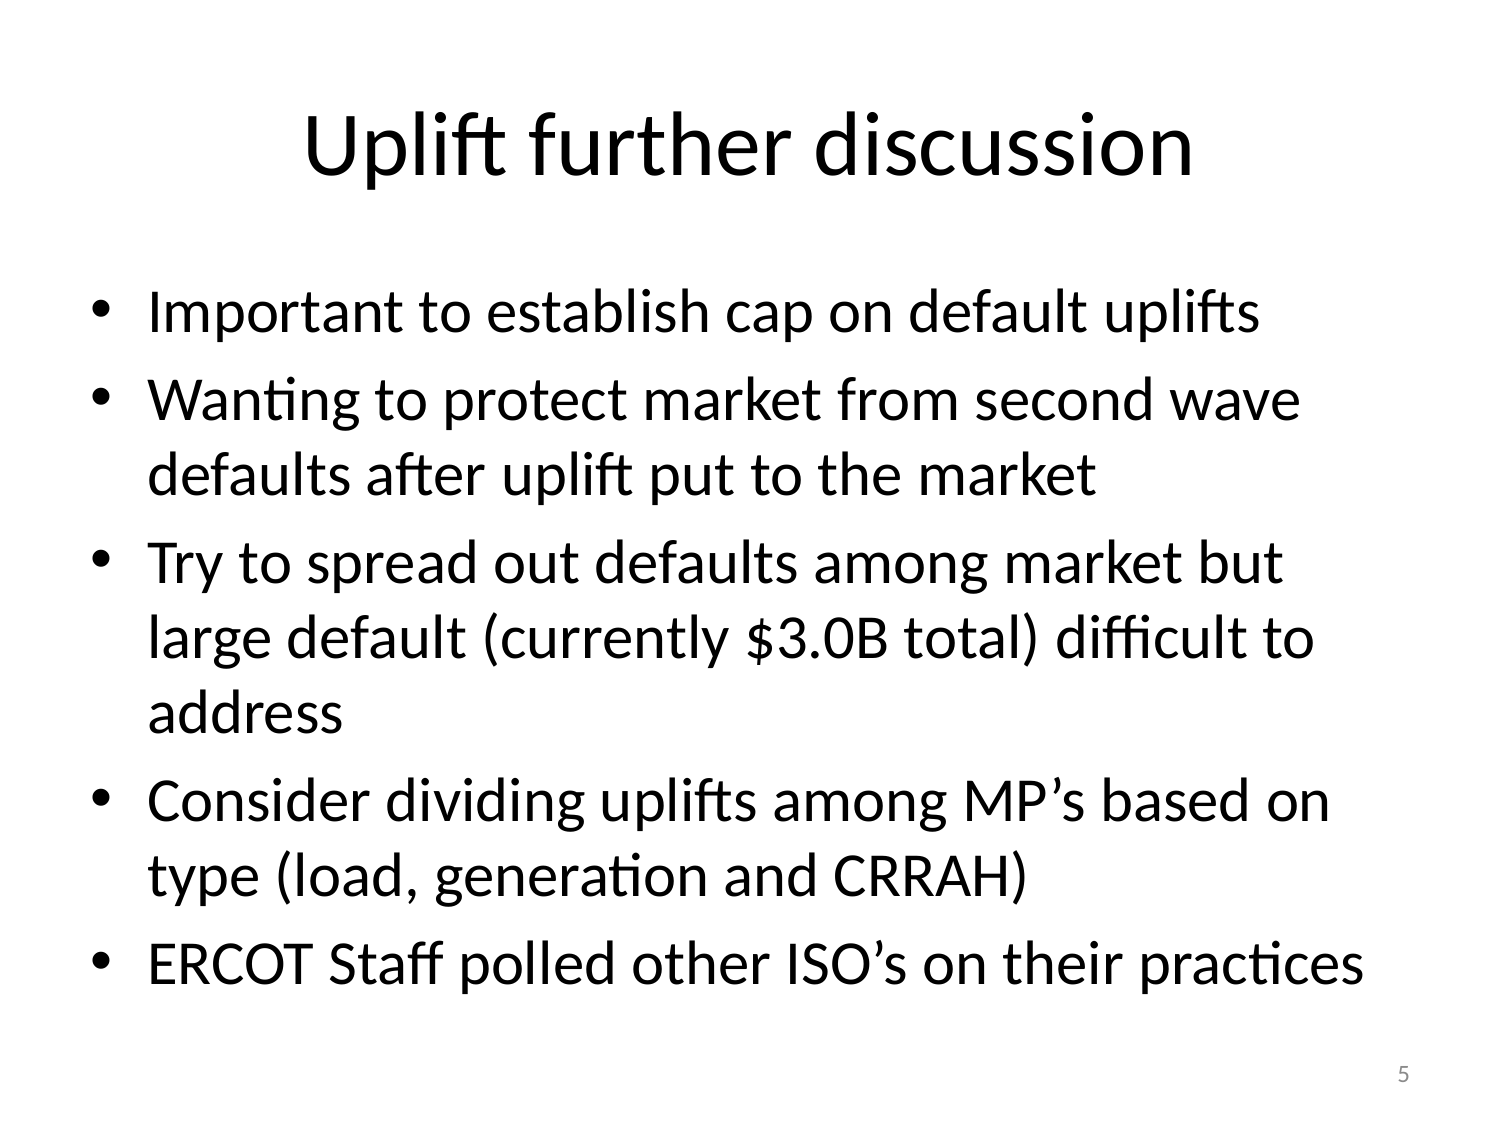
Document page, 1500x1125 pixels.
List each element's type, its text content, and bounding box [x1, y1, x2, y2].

list Important to establish cap on default uplifts Wanting to protect market from second wave defaults after uplift put to the market Try to spread out defaults among market but large default (currently $3.0B total) difficult to address Consider dividing uplifts among MP’s based on type (load, generation and CRRAH) ERCOT Staff polled other ISO’s on their practices [75, 262, 1425, 1005]
title Uplift further discussion [75, 45, 1425, 233]
slide_number 5 [1074, 1042, 1425, 1103]
